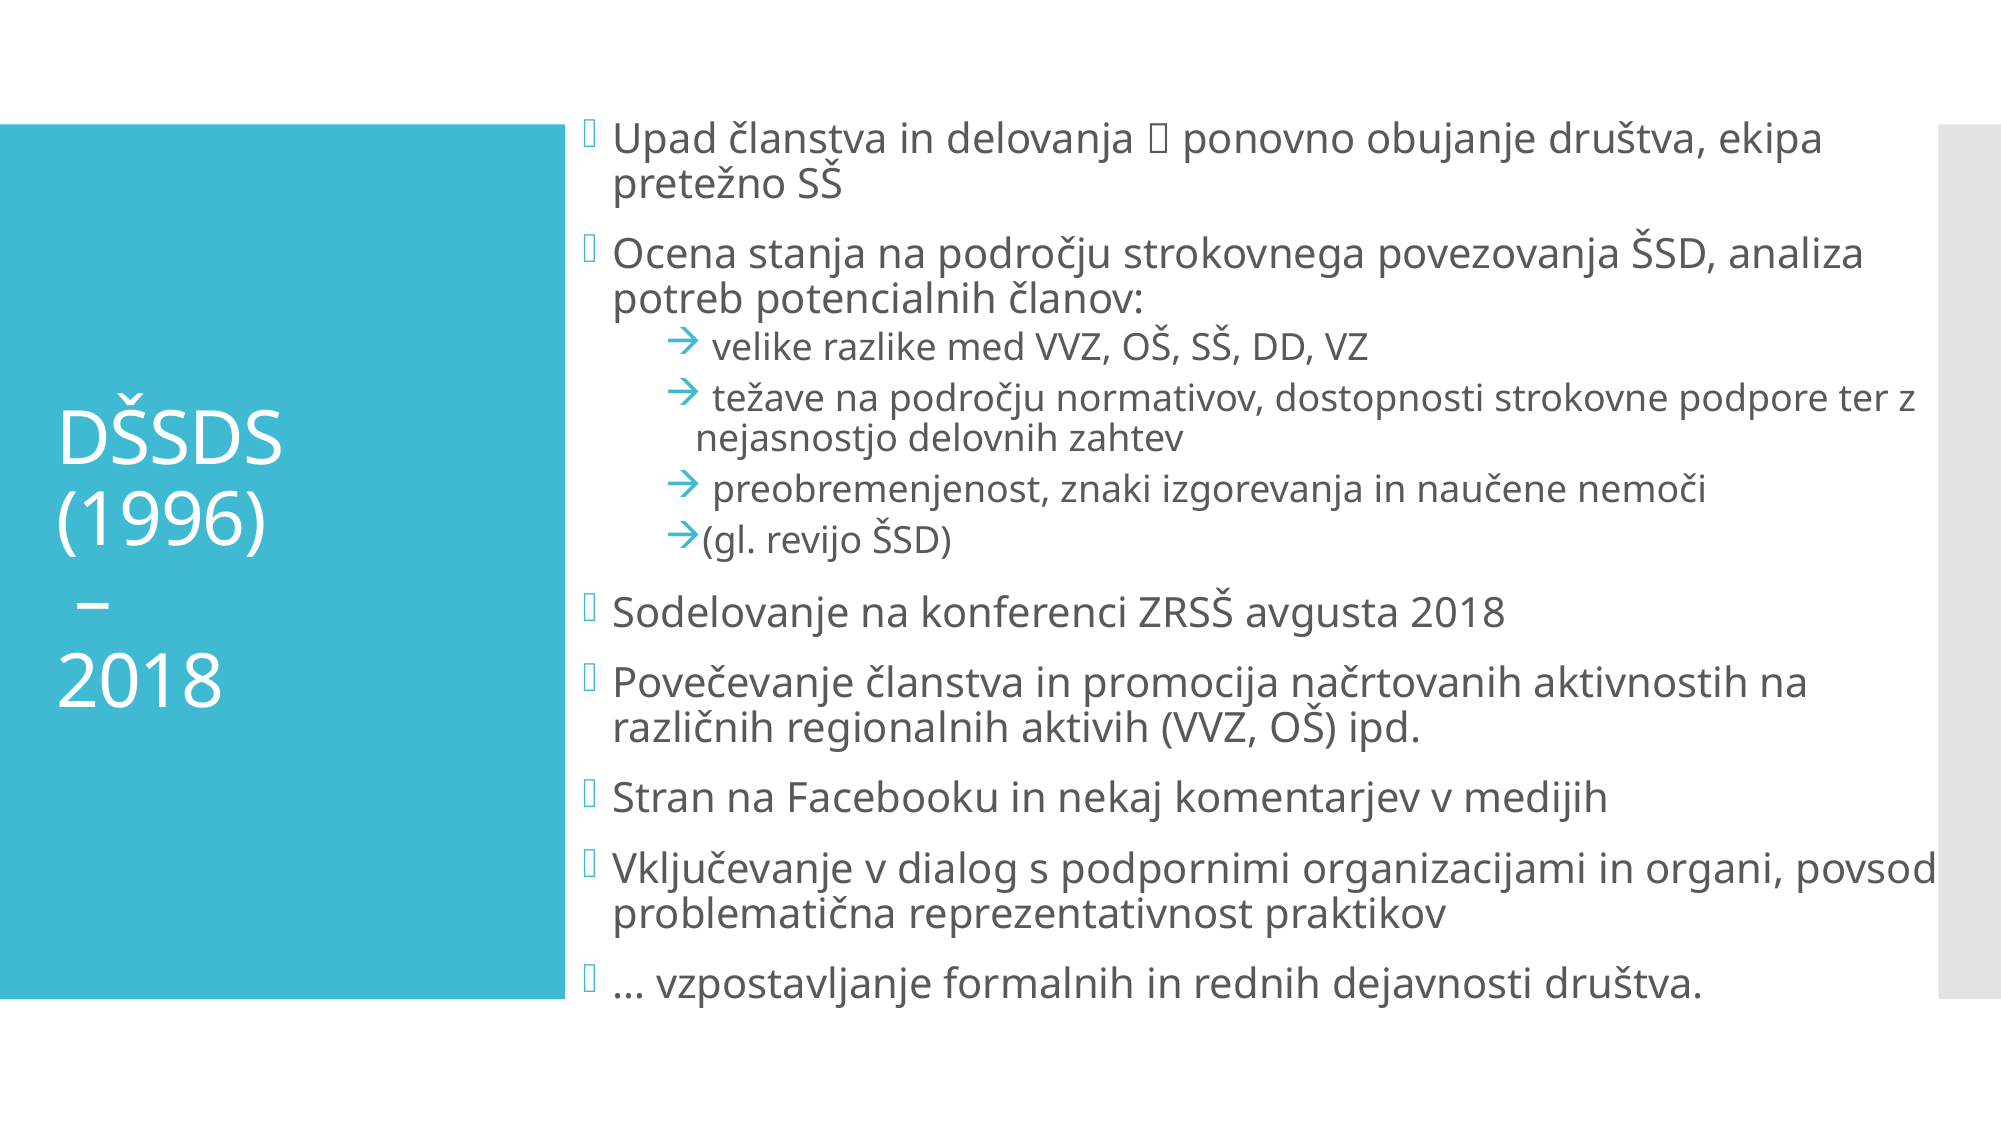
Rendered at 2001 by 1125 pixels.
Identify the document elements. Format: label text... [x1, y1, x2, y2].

list Upad članstva in delovanja  ponovno obujanje društva, ekipa pretežno SŠ Ocena stanja na področju strokovnega povezovanja ŠSD, analiza potreb potencialnih članov: velike razlike med VVZ, OŠ, SŠ, DD, VZ težave na področju normativov, dostopnosti strokovne podpore ter z nejasnostjo delovnih zahtev preobremenjenost, znaki izgorevanja in naučene nemoči (gl. revijo ŠSD) Sodelovanje na konferenci ZRSŠ avgusta 2018 Povečevanje članstva in promocija načrtovanih aktivnostih na različnih regionalnih aktivih (VVZ, OŠ) ipd. Stran na Facebooku in nekaj komentarjev v medijih Vključevanje v dialog s podpornimi organizacijami in organi, povsod problematična reprezentativnost praktikov … vzpostavljanje formalnih in rednih dejavnosti društva. [567, 0, 1980, 1125]
title DŠSDS (1996) – 2018 [41, 184, 525, 940]
